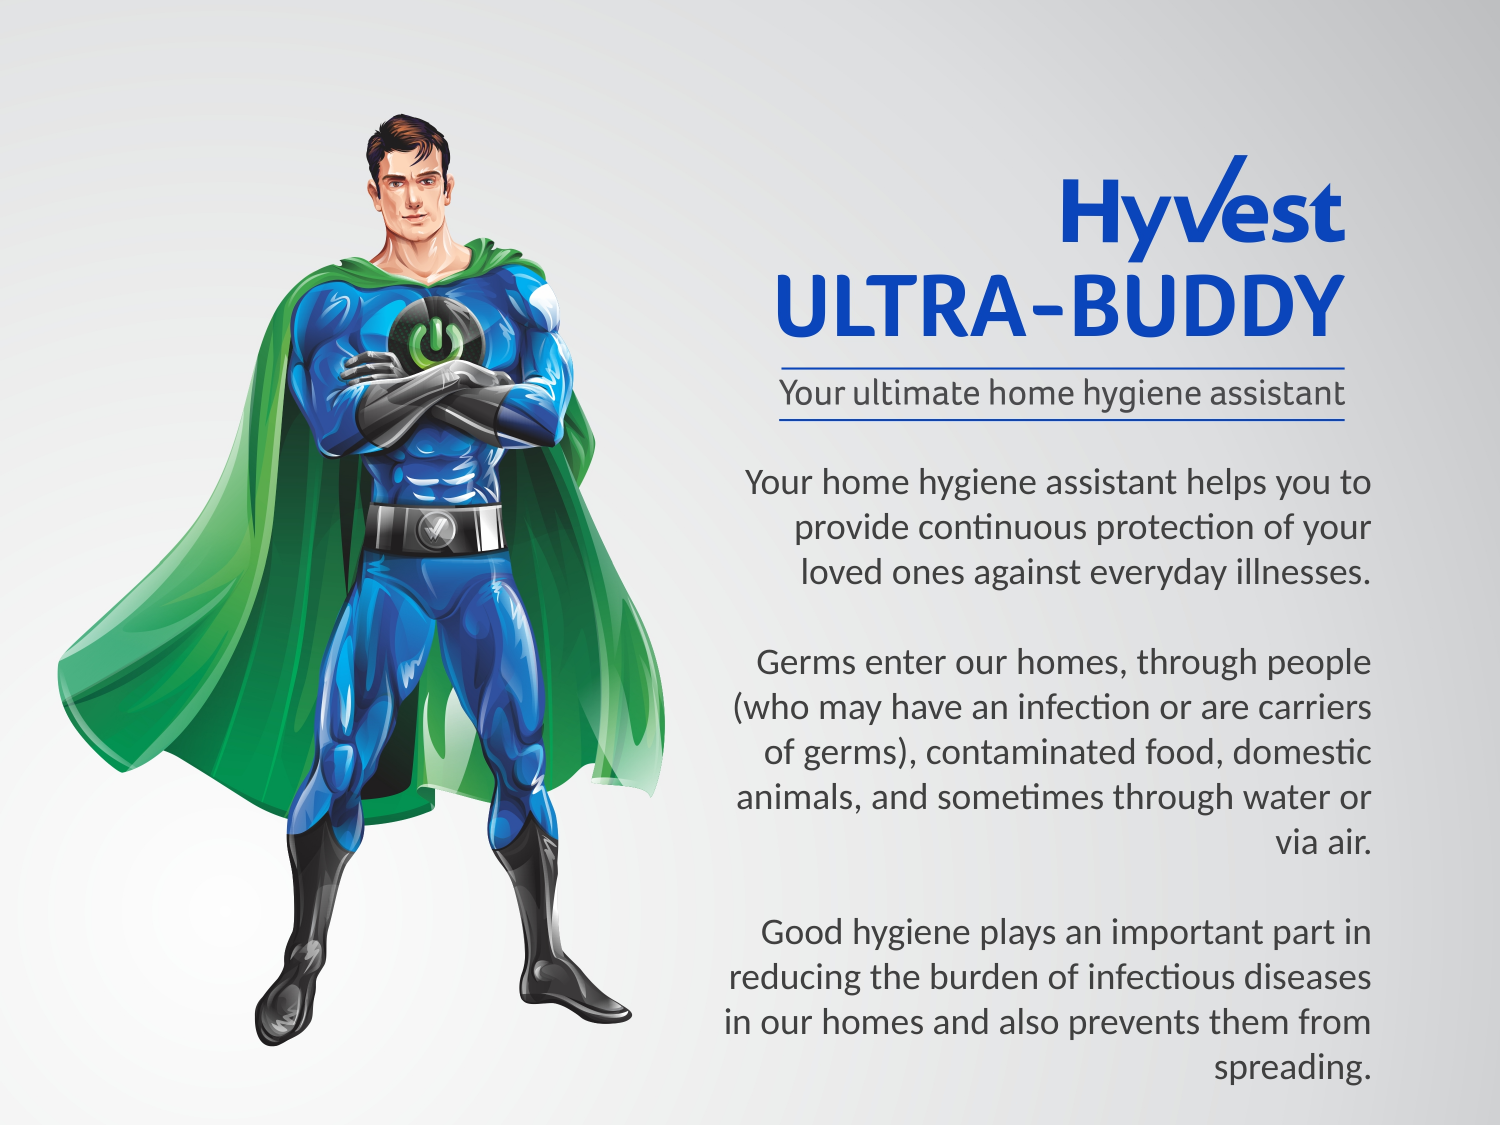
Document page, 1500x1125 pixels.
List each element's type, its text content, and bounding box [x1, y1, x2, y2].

text_box Your home hygiene assistant helps you to provide continuous protection of your loved ones against everyday illnesses. Germs enter our homes, through people (who may have an infection or are carriers of germs), contaminated food, domestic animals, and sometimes through water or via air. Good hygiene plays an important part in reducing the burden of infectious diseases in our homes and also prevents them from spreading. [699, 449, 1388, 1095]
picture [0, 0, 1500, 1125]
